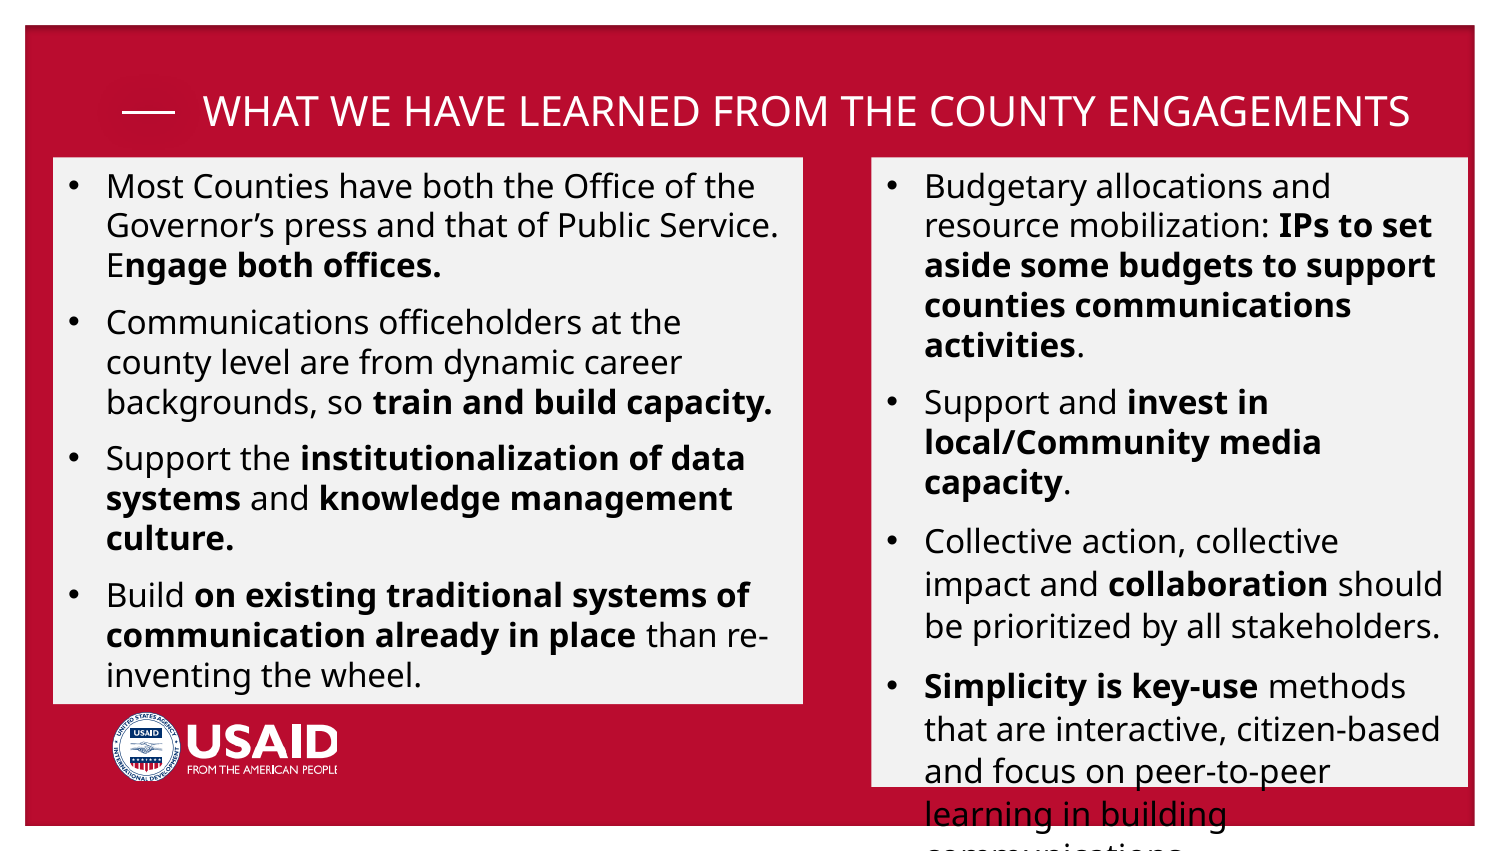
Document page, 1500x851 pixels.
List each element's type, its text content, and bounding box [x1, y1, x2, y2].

title WHAT WE HAVE LEARNED FROM THE COUNTY ENGAGEMENTS [187, 76, 1436, 147]
list Budgetary allocations and resource mobilization: IPs to set aside some budgets to support counties communications activities. Support and invest in local/Community media capacity. Collective action, collective impact and collaboration should be prioritized by all stakeholders. Simplicity is key-use methods that are interactive, citizen-based and focus on peer-to-peer learning in building communications [871, 157, 1468, 787]
text_box Most Counties have both the Office of the Governor’s press and that of Public Service. Engage both offices. Communications officeholders at the county level are from dynamic career backgrounds, so train and build capacity. Support the institutionalization of data systems and knowledge management culture. Build on existing traditional systems of communication already in place than re-inventing the wheel. [53, 157, 803, 705]
